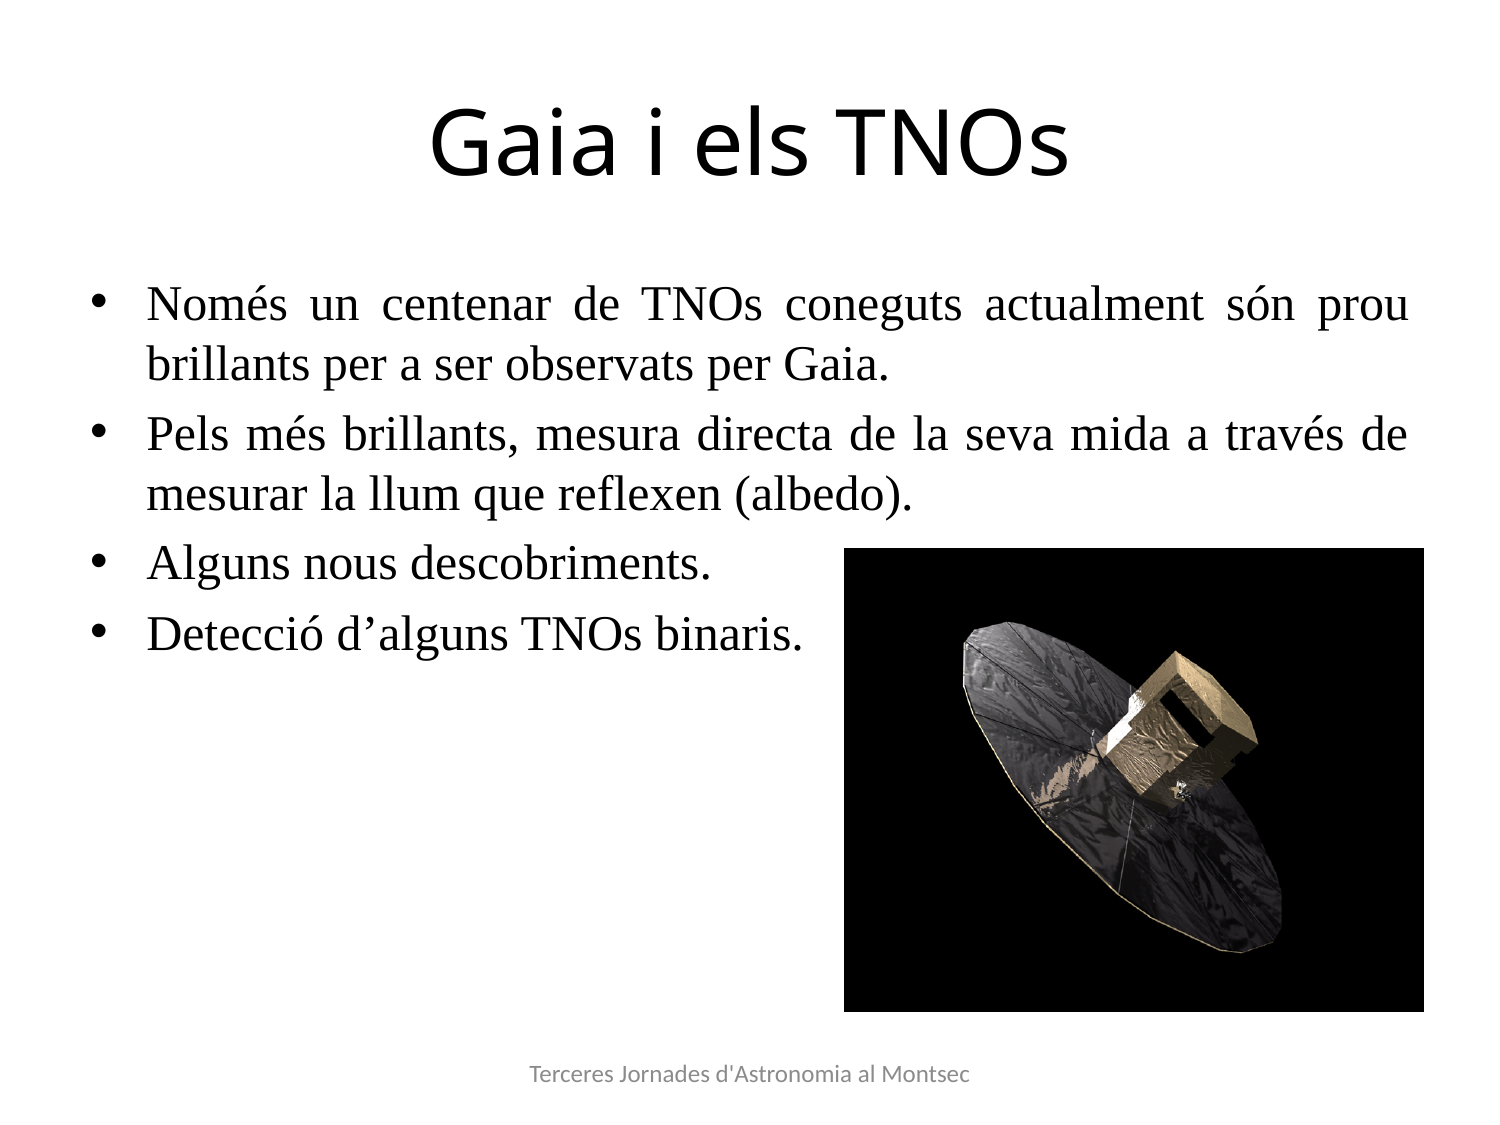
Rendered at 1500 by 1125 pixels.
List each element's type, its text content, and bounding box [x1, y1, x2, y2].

list Només un centenar de TNOs coneguts actualment són prou brillants per a ser observats per Gaia. Pels més brillants, mesura directa de la seva mida a través de mesurar la llum que reflexen (albedo). Alguns nous descobriments. Detecció d’alguns TNOs binaris. [75, 262, 1425, 705]
picture [844, 547, 1424, 1012]
footer Terceres Jornades d'Astronomia al Montsec [512, 1042, 988, 1103]
title Gaia i els TNOs [75, 45, 1425, 233]
